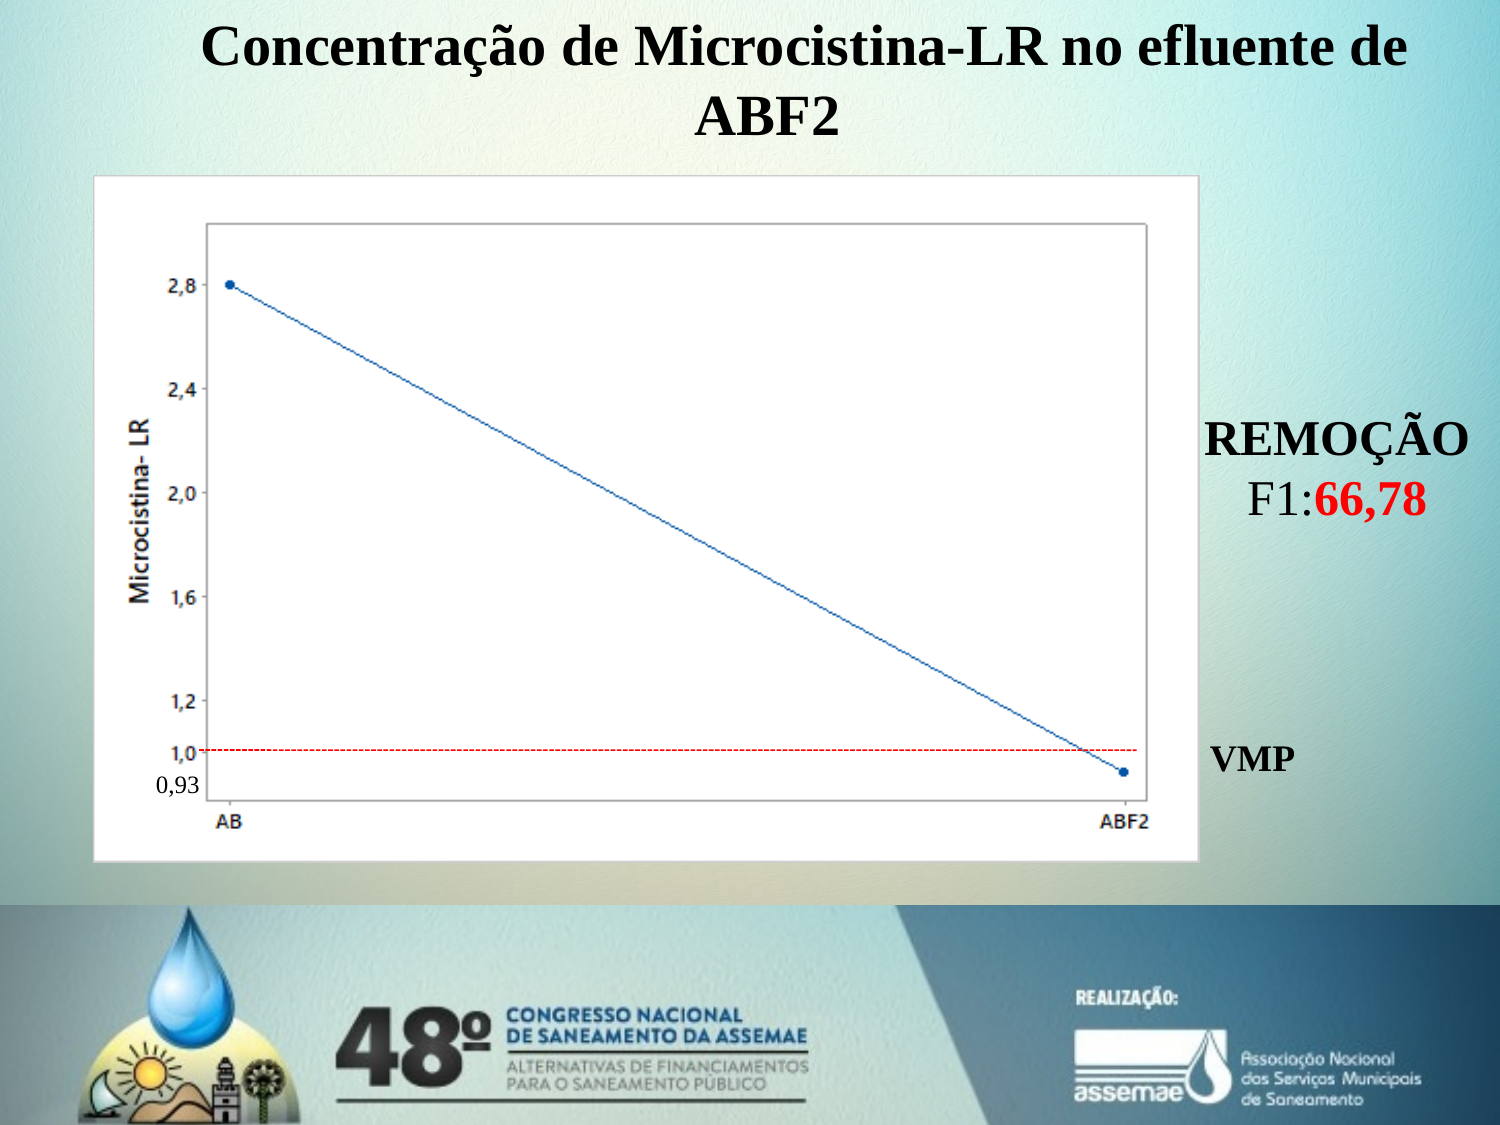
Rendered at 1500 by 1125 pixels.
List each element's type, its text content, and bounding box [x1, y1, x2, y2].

text_box Concentração de Microcistina-LR no efluente de ABF2 [35, 0, 1500, 155]
text_box REMOÇÃO F1:66,78 [1204, 398, 1500, 534]
picture [0, 0, 1500, 1125]
text_box VMP [1204, 726, 1325, 787]
